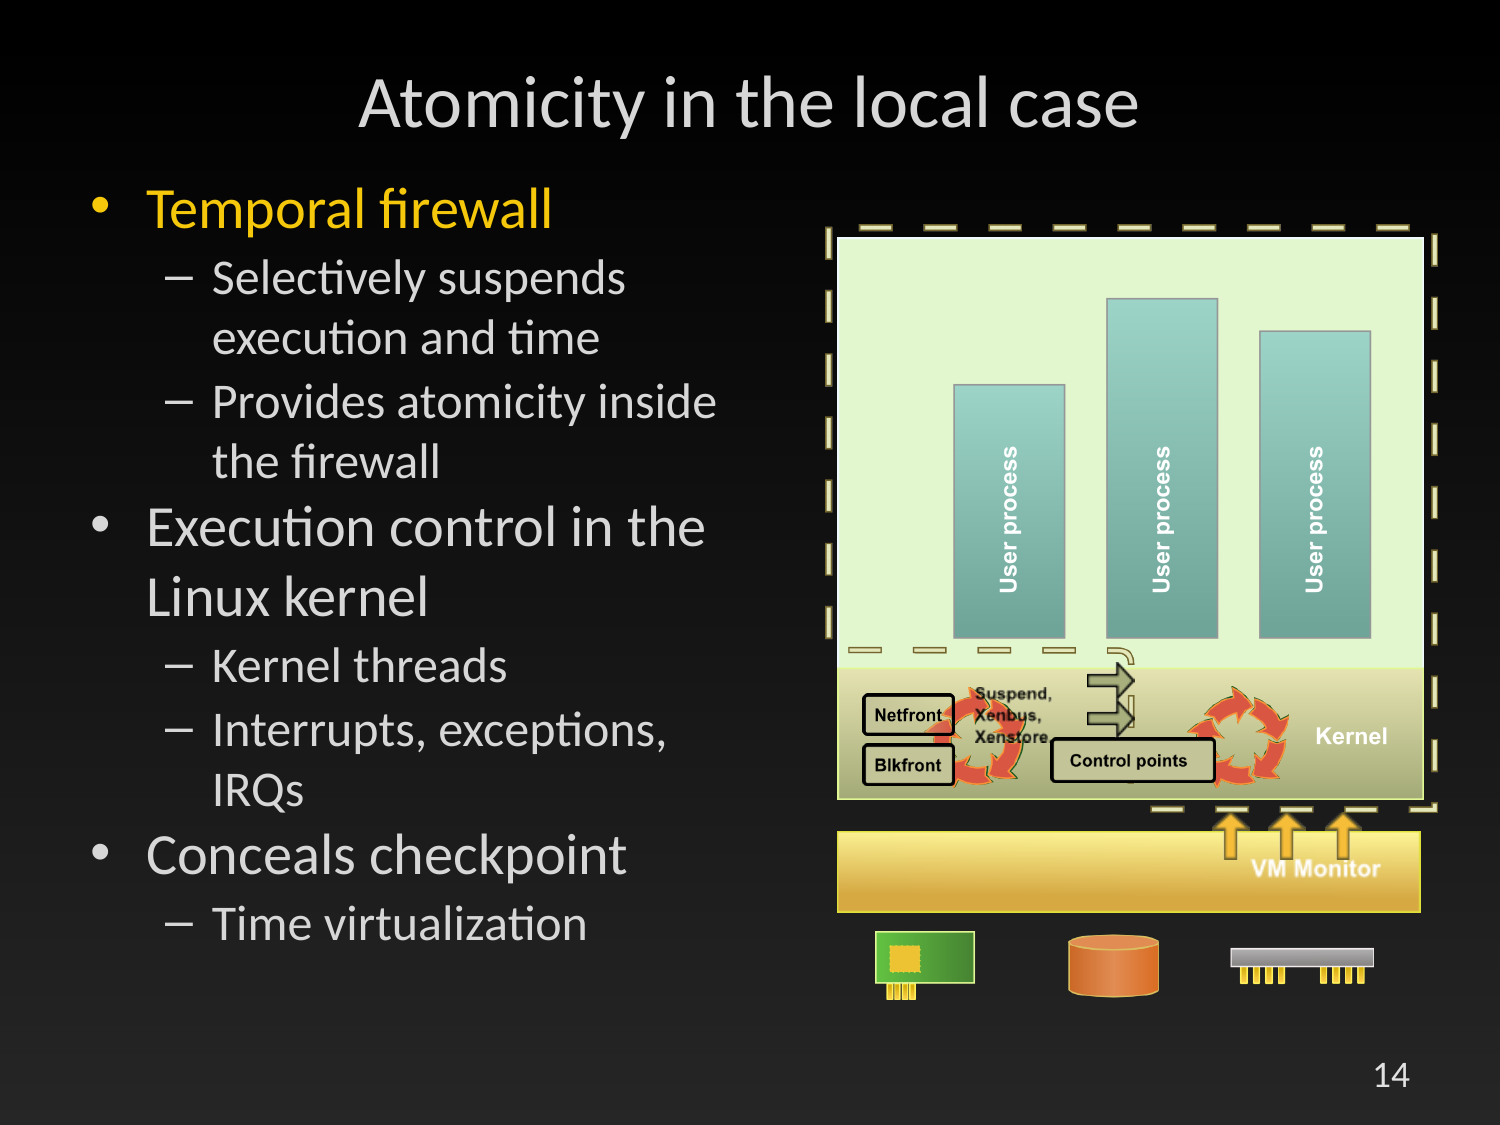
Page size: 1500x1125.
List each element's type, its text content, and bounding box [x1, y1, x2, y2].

slide_number 14 [1074, 1042, 1425, 1103]
title Atomicity in the local case [75, 45, 1425, 150]
picture [874, 931, 1374, 1001]
picture [824, 224, 1438, 914]
list Temporal firewall Selectively suspends execution and time Provides atomicity inside the firewall Execution control in the Linux kernel Kernel threads Interrupts, exceptions, IRQs Conceals checkpoint Time virtualization [75, 162, 750, 1025]
